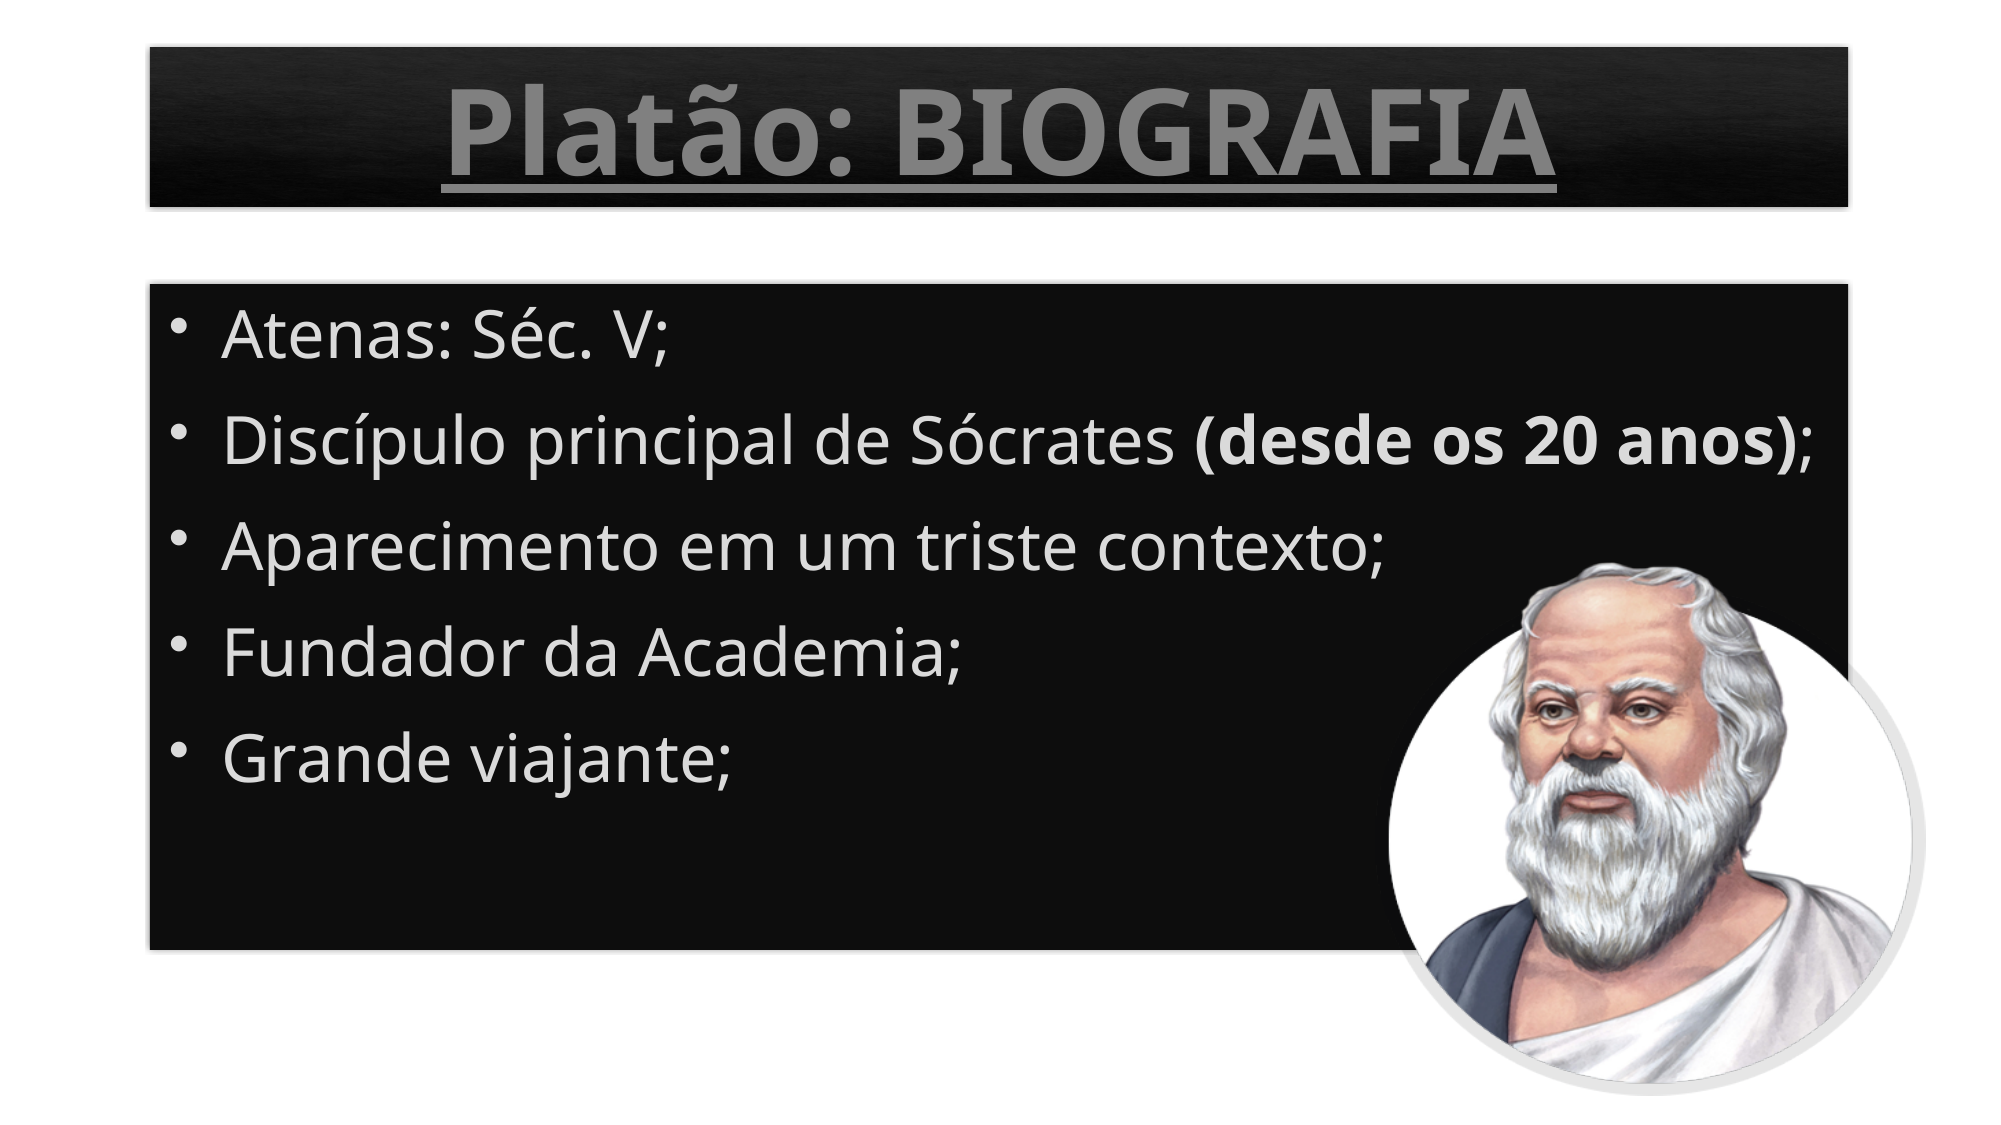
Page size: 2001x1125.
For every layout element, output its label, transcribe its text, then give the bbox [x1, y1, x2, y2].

list Atenas: Séc. V; Discípulo principal de Sócrates (desde os 20 anos); Aparecimento em um triste contexto; Fundador da Academia; Grande viajante; [149, 284, 1849, 950]
title Platão: BIOGRAFIA [149, 47, 1849, 207]
picture [1374, 562, 1926, 1096]
